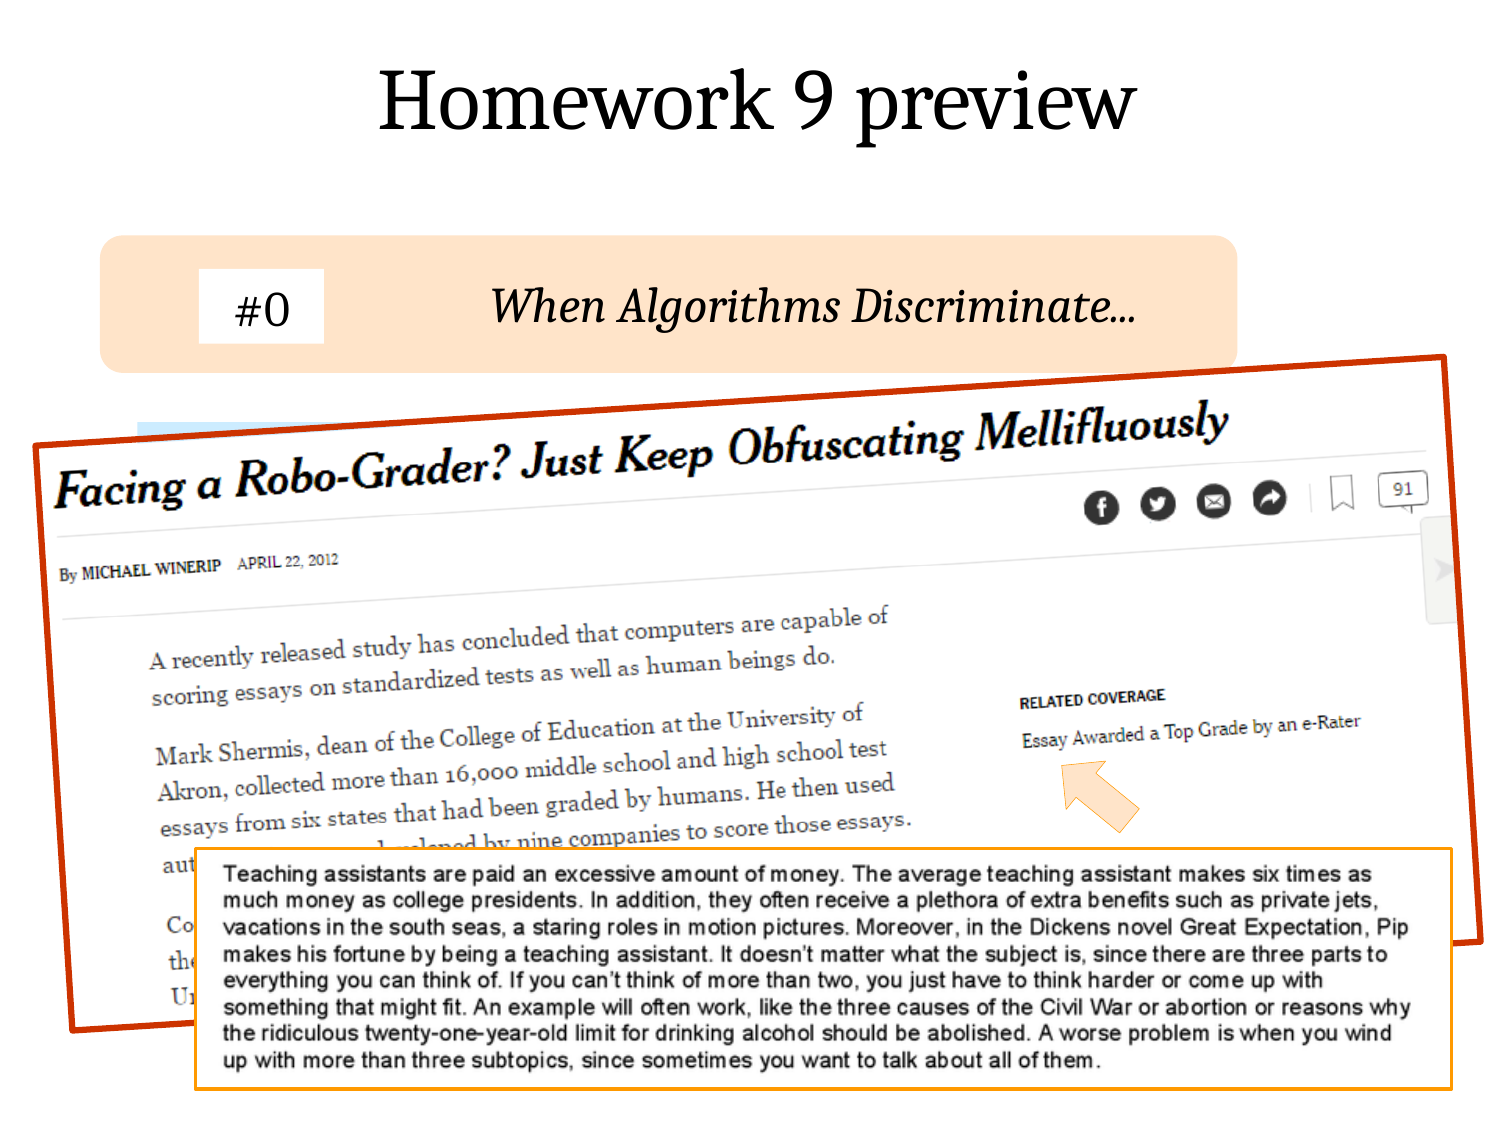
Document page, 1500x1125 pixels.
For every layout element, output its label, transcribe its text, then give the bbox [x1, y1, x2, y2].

text_box #0 [198, 268, 324, 344]
text_box When Algorithms Discriminate... [474, 264, 1350, 340]
text_box Homework 9 preview [362, 34, 1154, 155]
picture [40, 361, 1477, 1088]
text_box [99, 235, 1238, 373]
